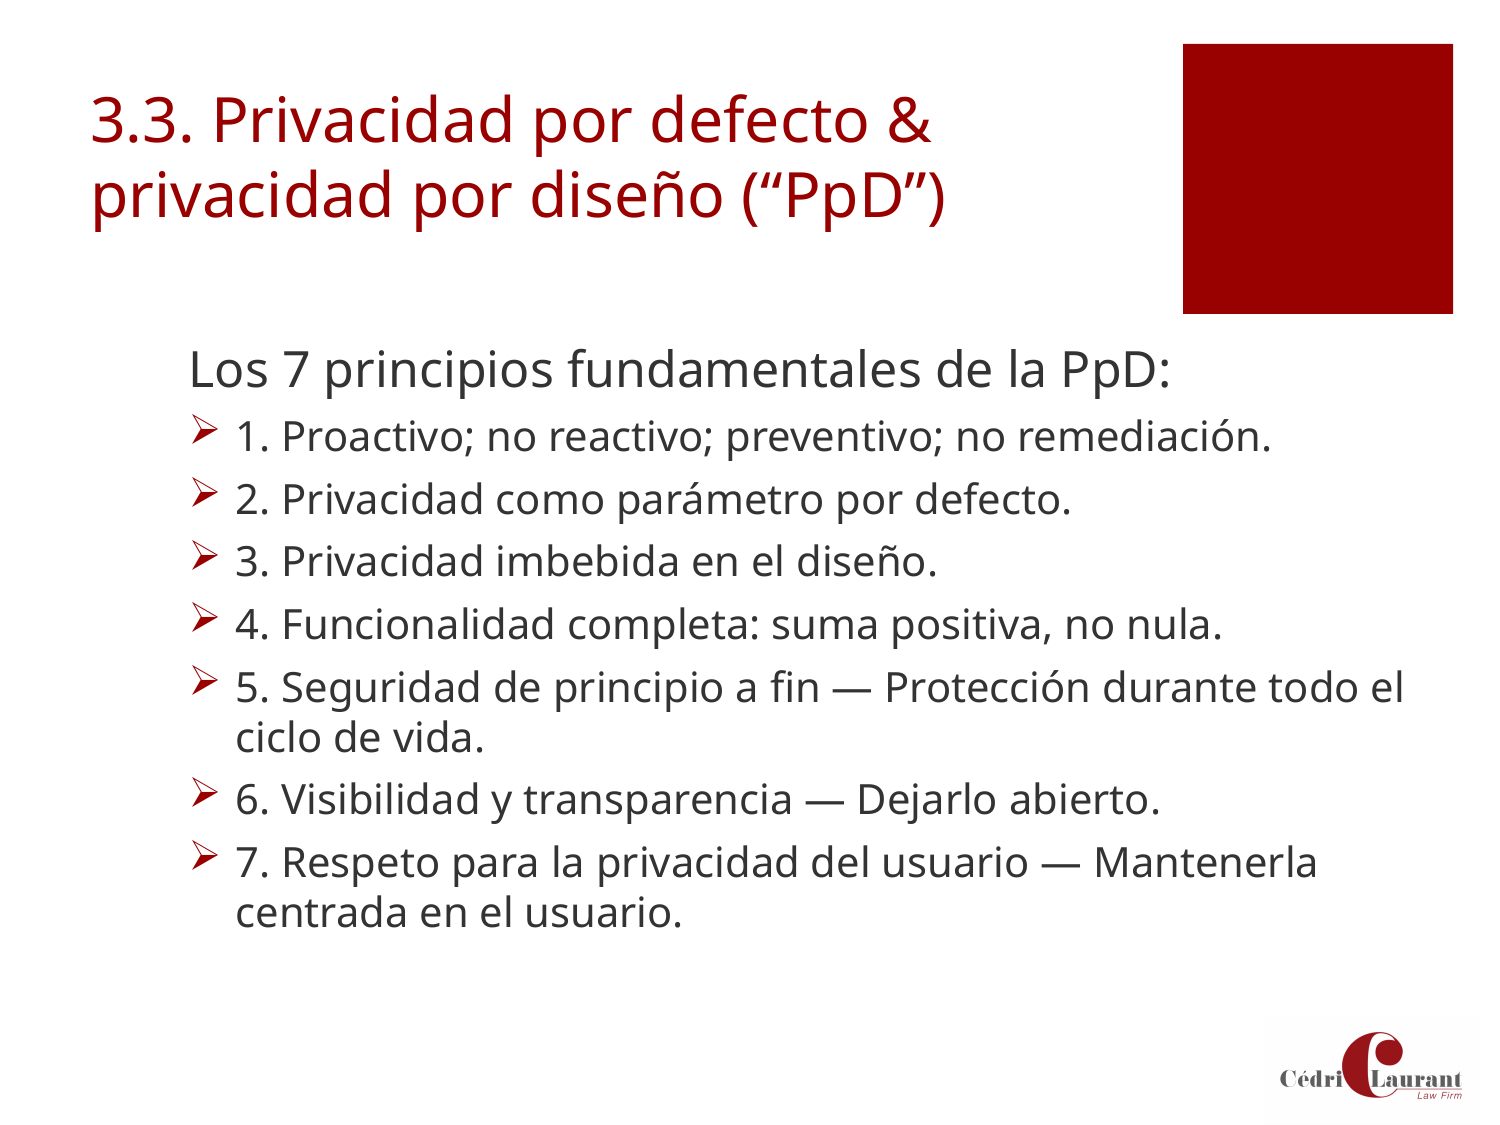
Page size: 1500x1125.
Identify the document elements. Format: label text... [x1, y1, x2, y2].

title 3.3. Privacidad por defecto & privacidad por diseño (“PpD”) [75, 50, 1143, 238]
picture [1264, 1017, 1480, 1125]
list Los 7 principios fundamentales de la PpD: 1. Proactivo; no reactivo; preventivo; no remediación. 2. Privacidad como parámetro por defecto. 3. Privacidad imbebida en el diseño. 4. Funcionalidad completa: suma positiva, no nula. 5. Seguridad de principio a fin — Protección durante todo el ciclo de vida. 6. Visibilidad y transparencia — Dejarlo abierto. 7. Respeto para la privacidad del usuario — Mantenerla centrada en el usuario. [75, 208, 1425, 1094]
